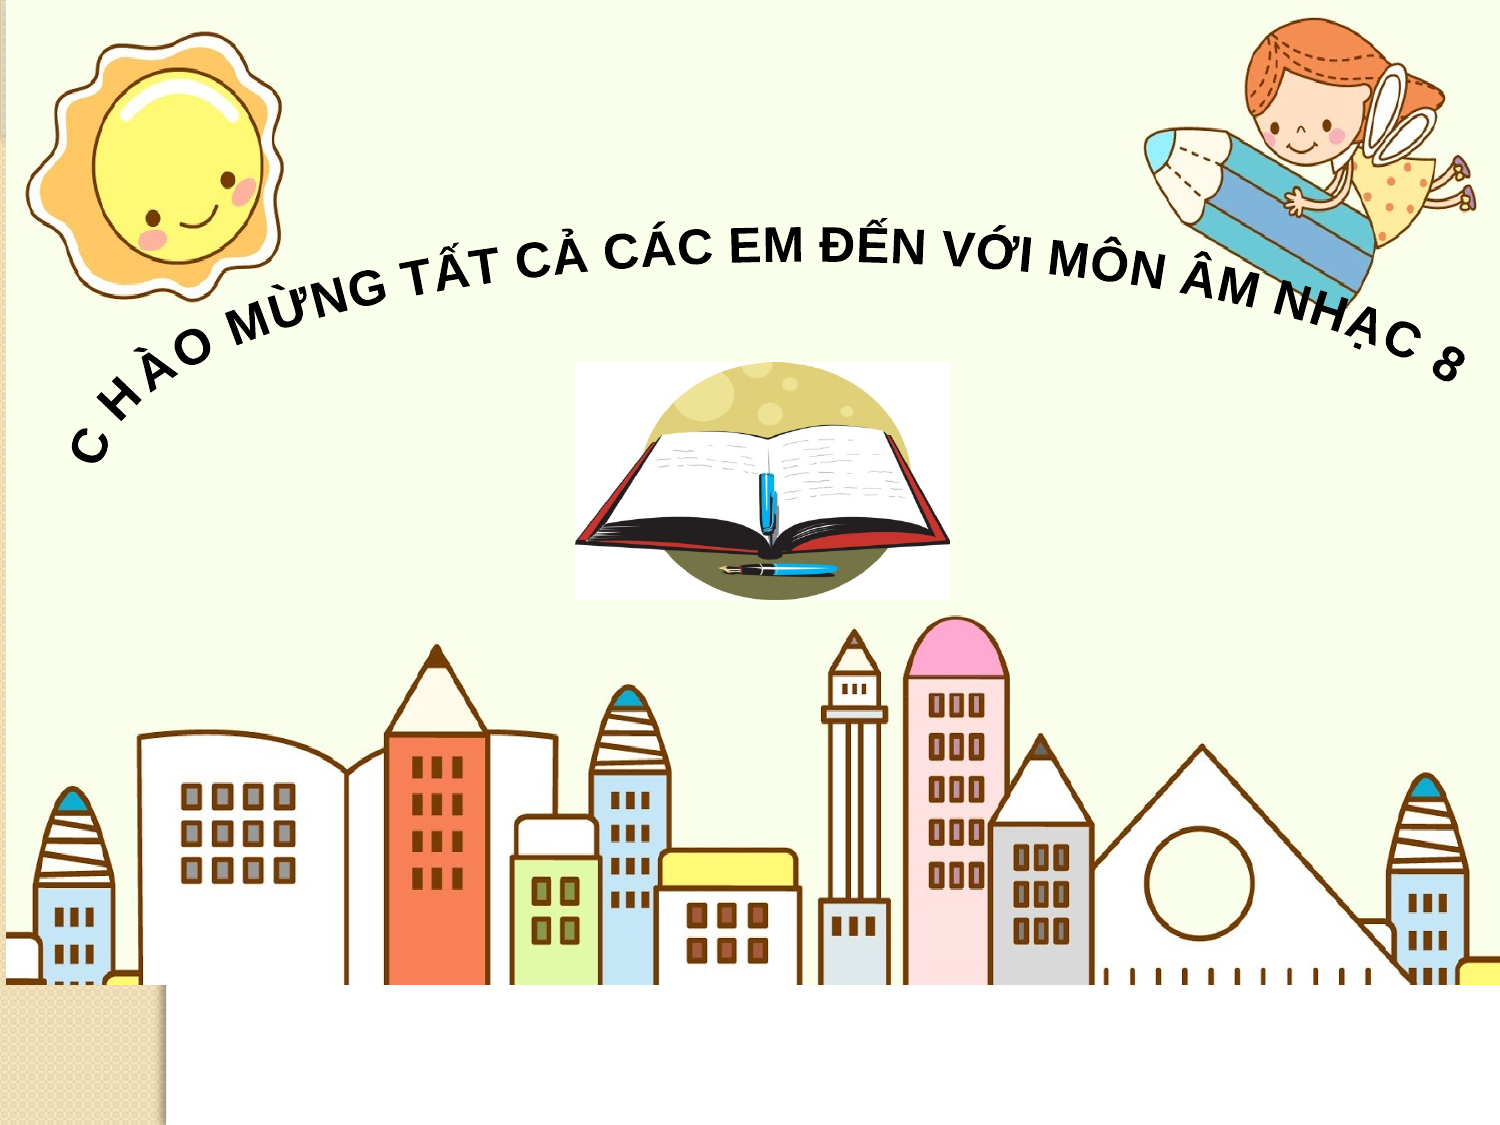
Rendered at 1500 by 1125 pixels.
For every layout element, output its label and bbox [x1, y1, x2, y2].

picture [5, 0, 1500, 985]
